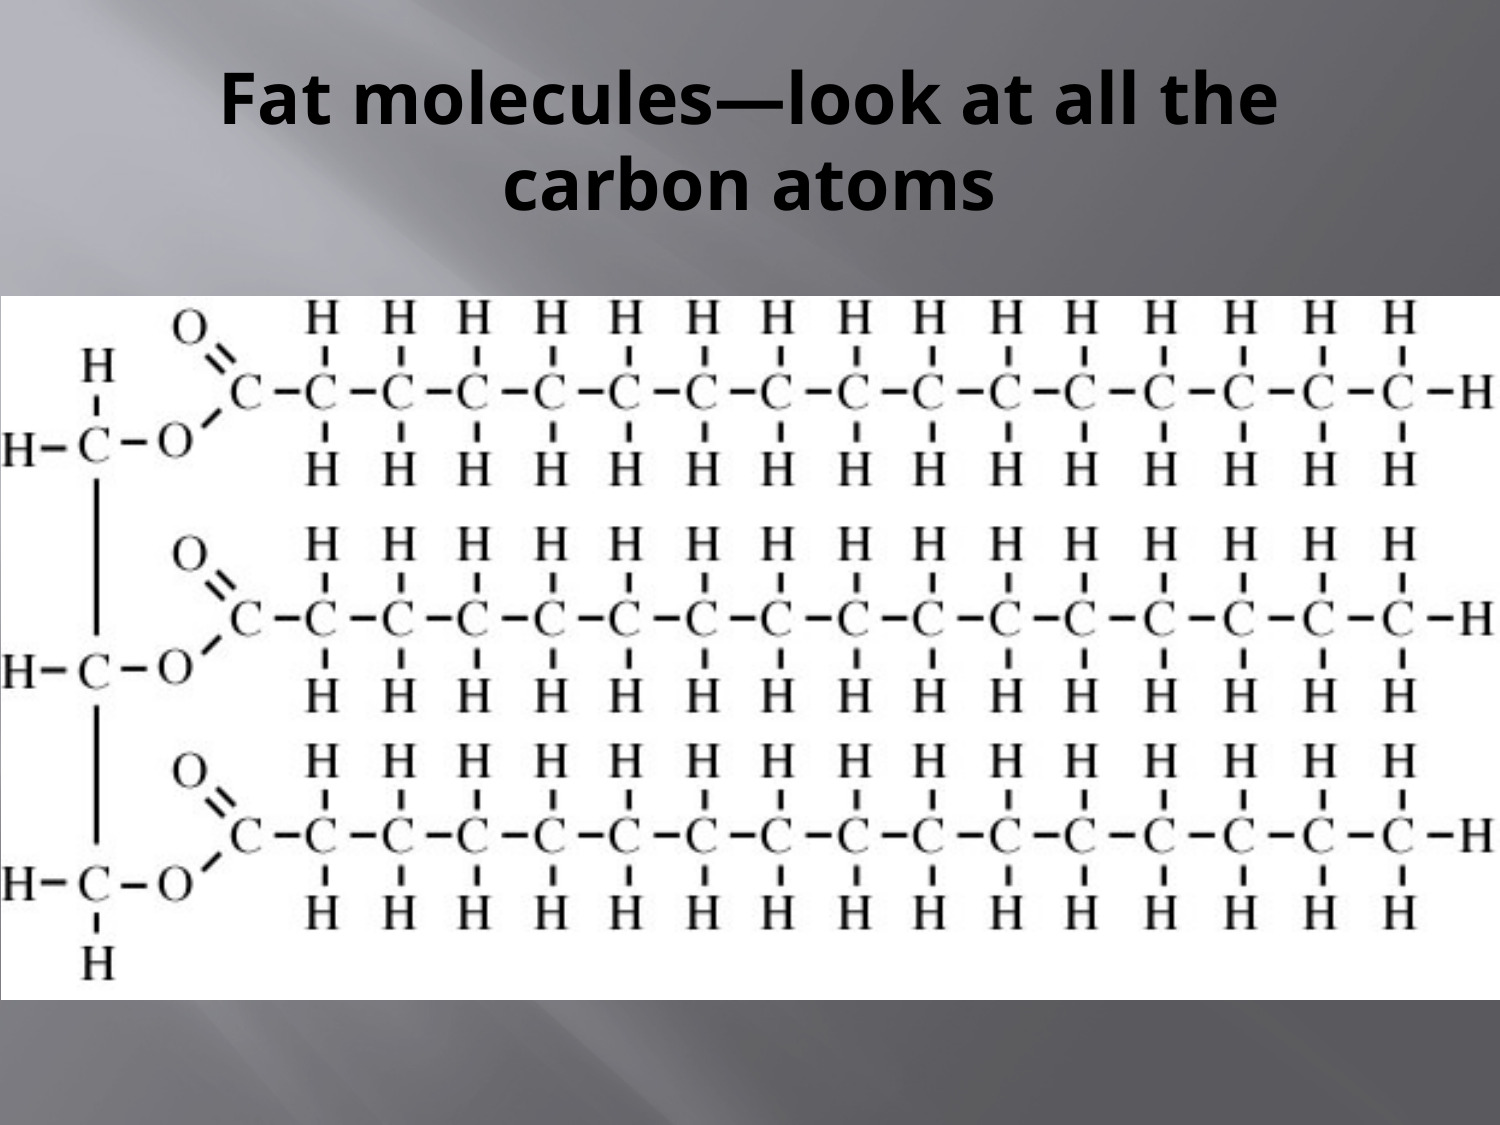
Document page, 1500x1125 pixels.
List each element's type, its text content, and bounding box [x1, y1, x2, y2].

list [1, 296, 1500, 1001]
title Fat molecules—look at all the carbon atoms [75, 45, 1425, 233]
